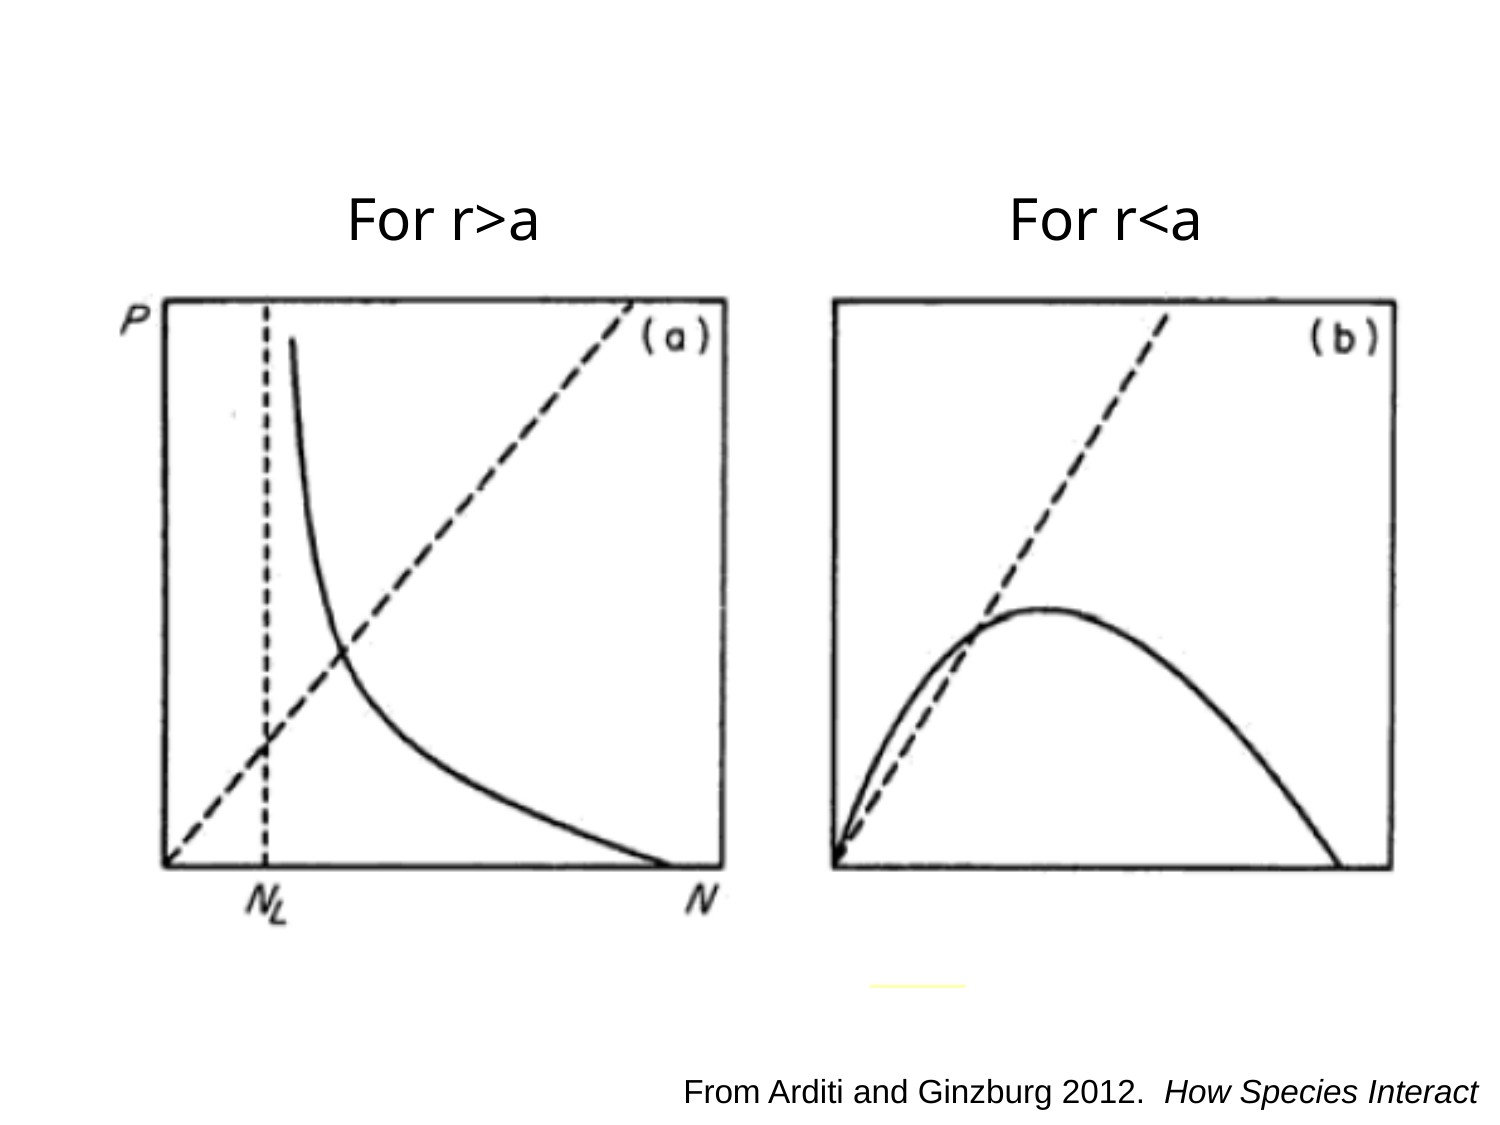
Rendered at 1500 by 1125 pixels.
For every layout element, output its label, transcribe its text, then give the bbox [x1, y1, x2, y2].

text_box From Arditi and Ginzburg 2012. How Species Interact [637, 1062, 1500, 1118]
text_box For r>a [224, 174, 663, 248]
picture [82, 249, 1451, 988]
text_box For r<a [887, 174, 1325, 248]
